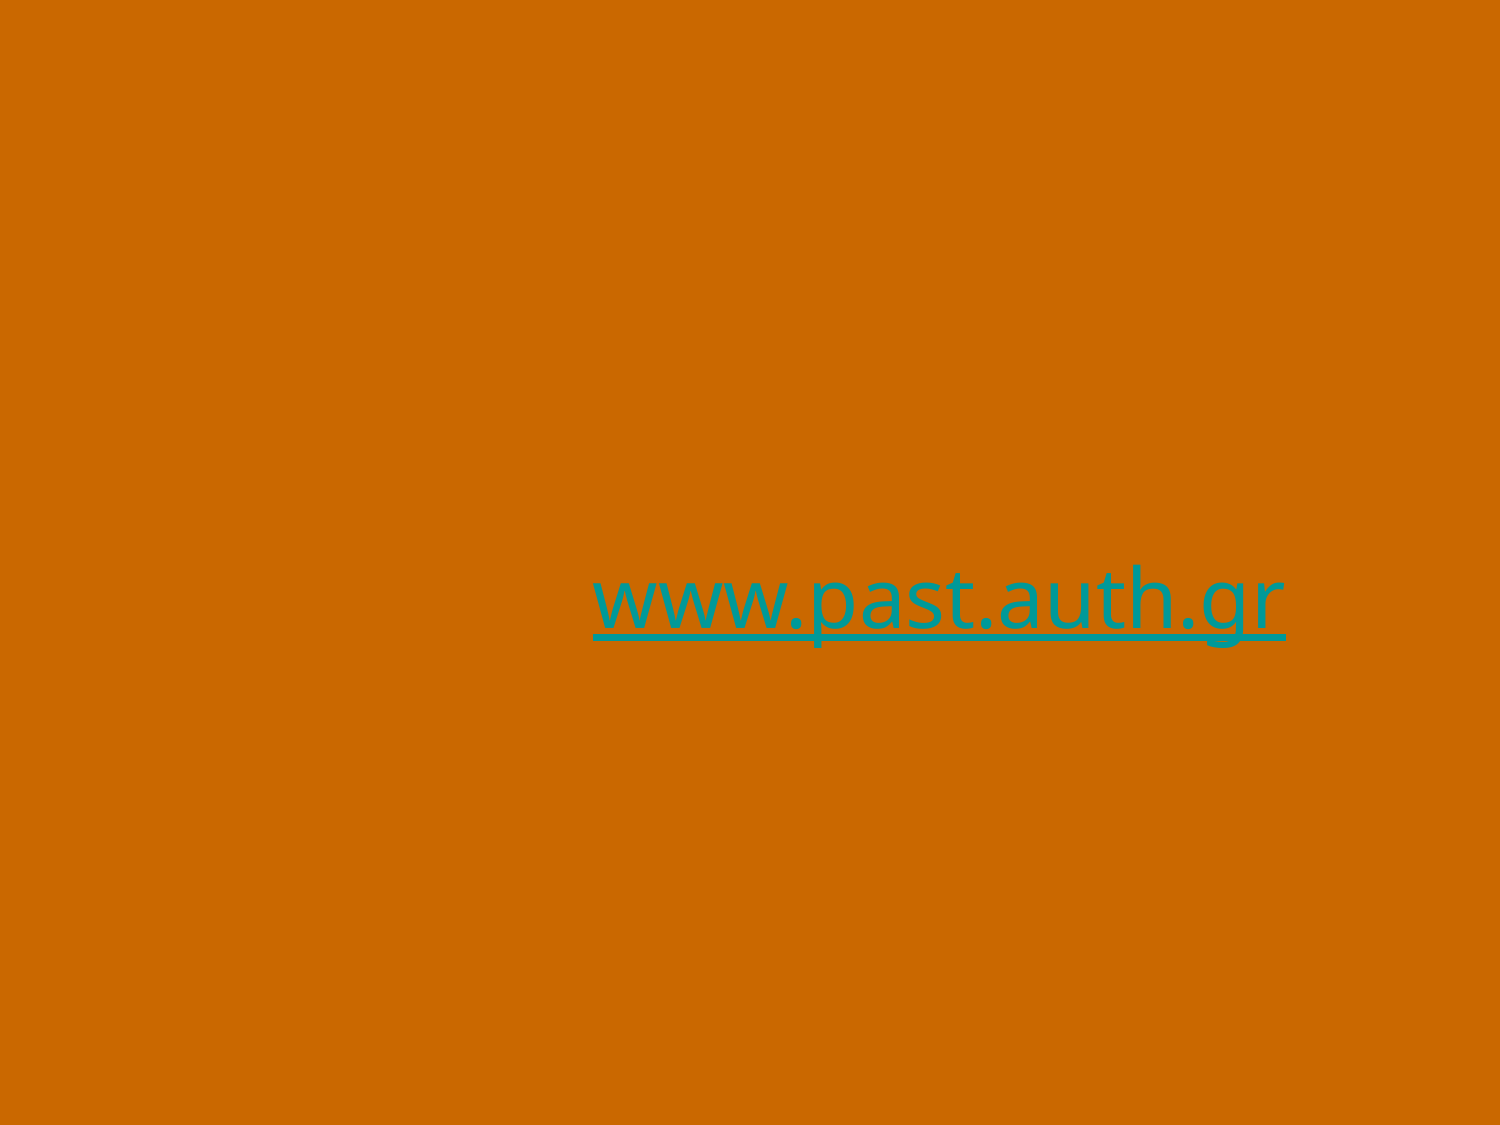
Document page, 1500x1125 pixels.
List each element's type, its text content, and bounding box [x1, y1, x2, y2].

text_box www.past.auth.gr [578, 537, 1301, 666]
